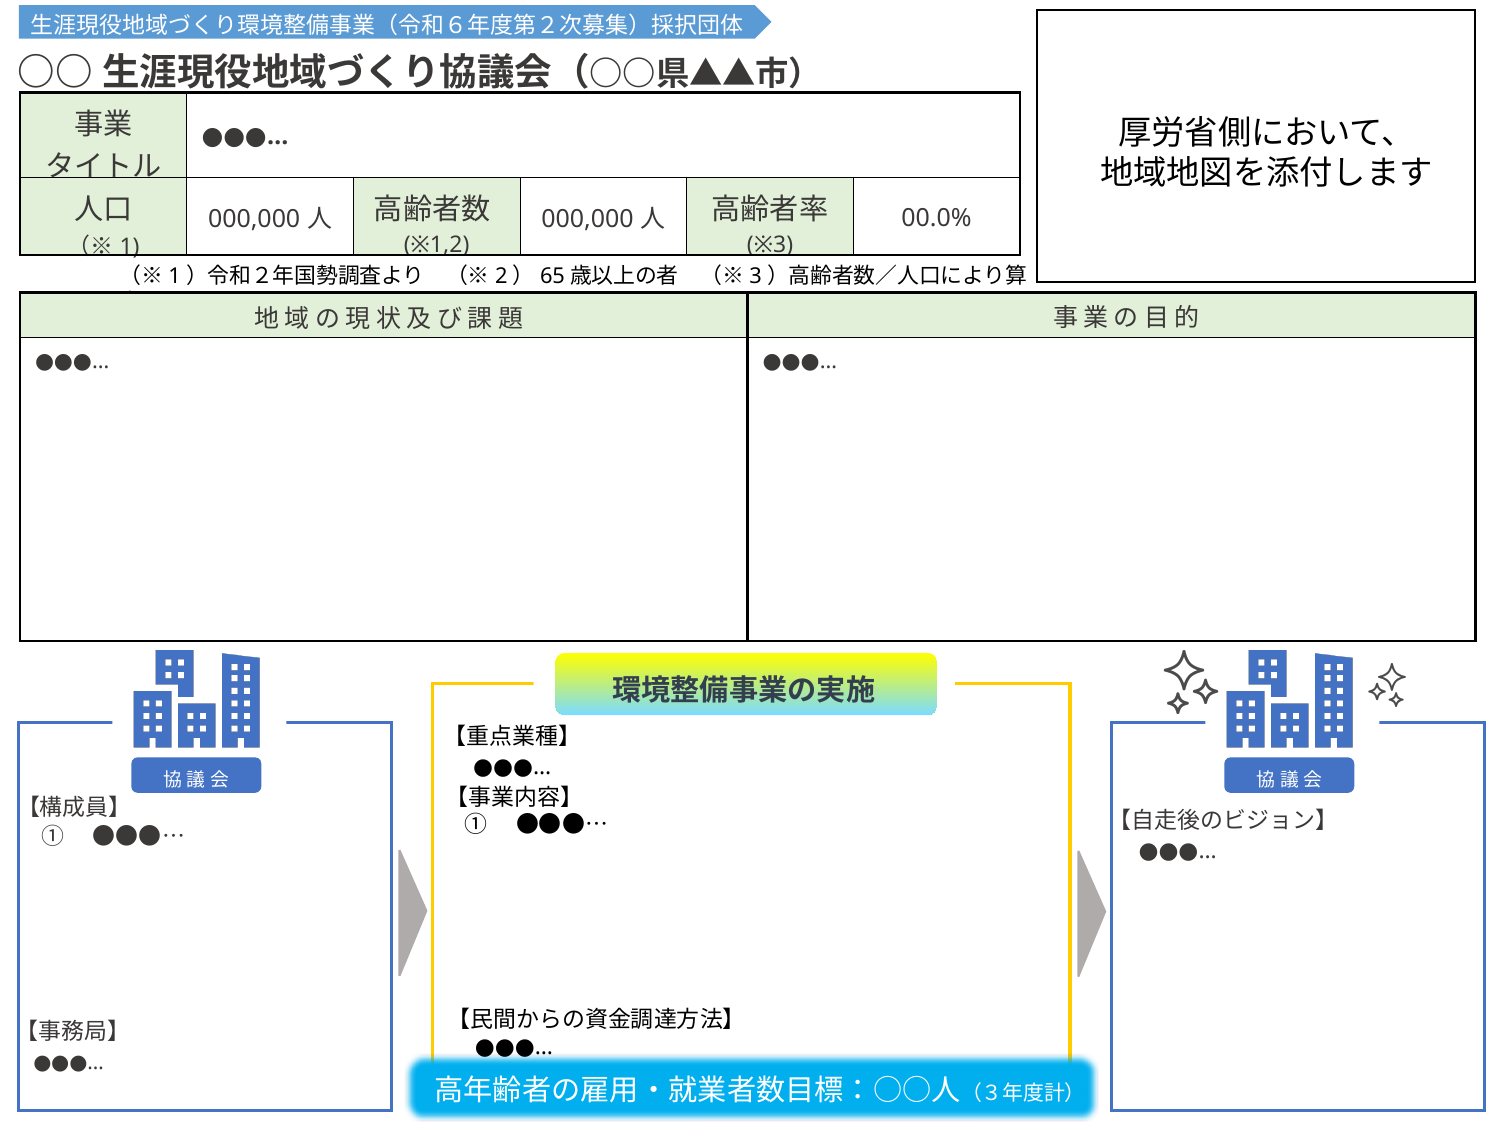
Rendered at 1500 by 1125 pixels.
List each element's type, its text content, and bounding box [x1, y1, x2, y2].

table_header [21, 294, 225, 337]
table_header ●●●… [187, 94, 1019, 177]
text_box [398, 849, 405, 977]
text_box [0, 623, 392, 1111]
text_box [225, 293, 1223, 341]
table_cell 000,000人 [521, 178, 686, 254]
table_header [1223, 294, 1474, 337]
table_cell 高齢者率 (※3) [687, 178, 853, 254]
table_cell 高齢者数(※1,2) [354, 178, 520, 254]
table_cell ●●●… [21, 338, 746, 640]
table_cell 人口 （※1) [21, 178, 186, 254]
table_cell ●●●… [749, 338, 1474, 640]
text_box [1036, 9, 1476, 283]
text_box 厚労省側において、 地域地図を添付します [1085, 104, 1448, 199]
text_box ○○生涯現役地域づくり協議会（○○県▲▲市） [3, 40, 838, 101]
text_box 生涯現役地域づくり環境整備事業（令和６年度第２次募集）採択団体 [15, 2, 824, 46]
table_cell 000,000人 [187, 178, 353, 254]
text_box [405, 646, 1112, 1121]
table_cell 00.0% [854, 178, 1019, 254]
text_box （※1）令和２年国勢調査より （※2）65歳以上の者 （※3）高齢者数／人口により算出 [104, 254, 1060, 291]
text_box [1092, 623, 1485, 1111]
table_header 事業 タイトル [21, 94, 186, 177]
